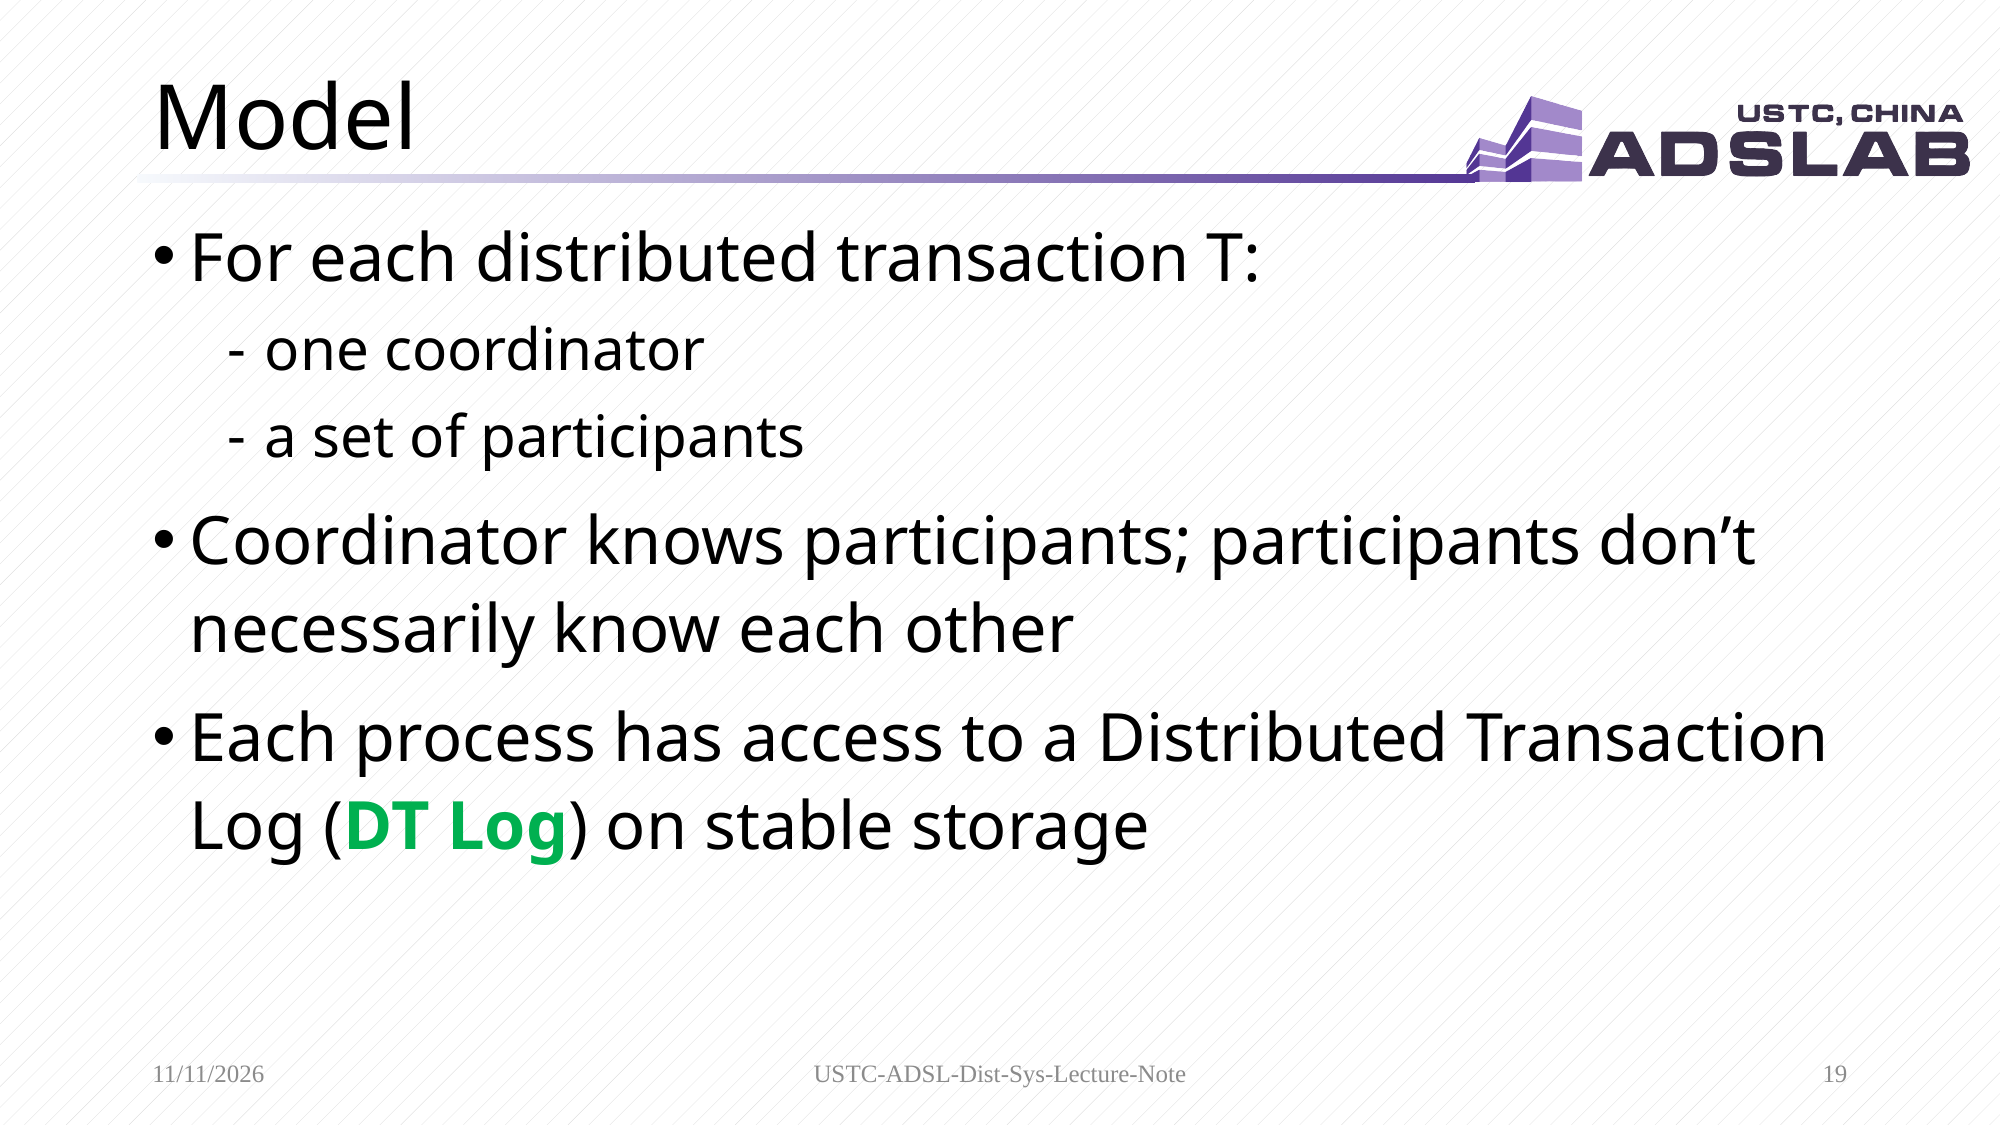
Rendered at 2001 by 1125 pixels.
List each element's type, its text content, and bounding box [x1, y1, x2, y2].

picture [1470, 93, 1976, 183]
footer USTC-ADSL-Dist-Sys-Lecture-Note [662, 1042, 1338, 1103]
title Model [137, 63, 1863, 177]
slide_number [137, 1042, 588, 1103]
list For each distributed transaction T: one coordinator a set of participants Coordinator knows participants; participants don’t necessarily know each other Each process has access to a Distributed Transaction Log (DT Log) on stable storage [137, 199, 1863, 1014]
